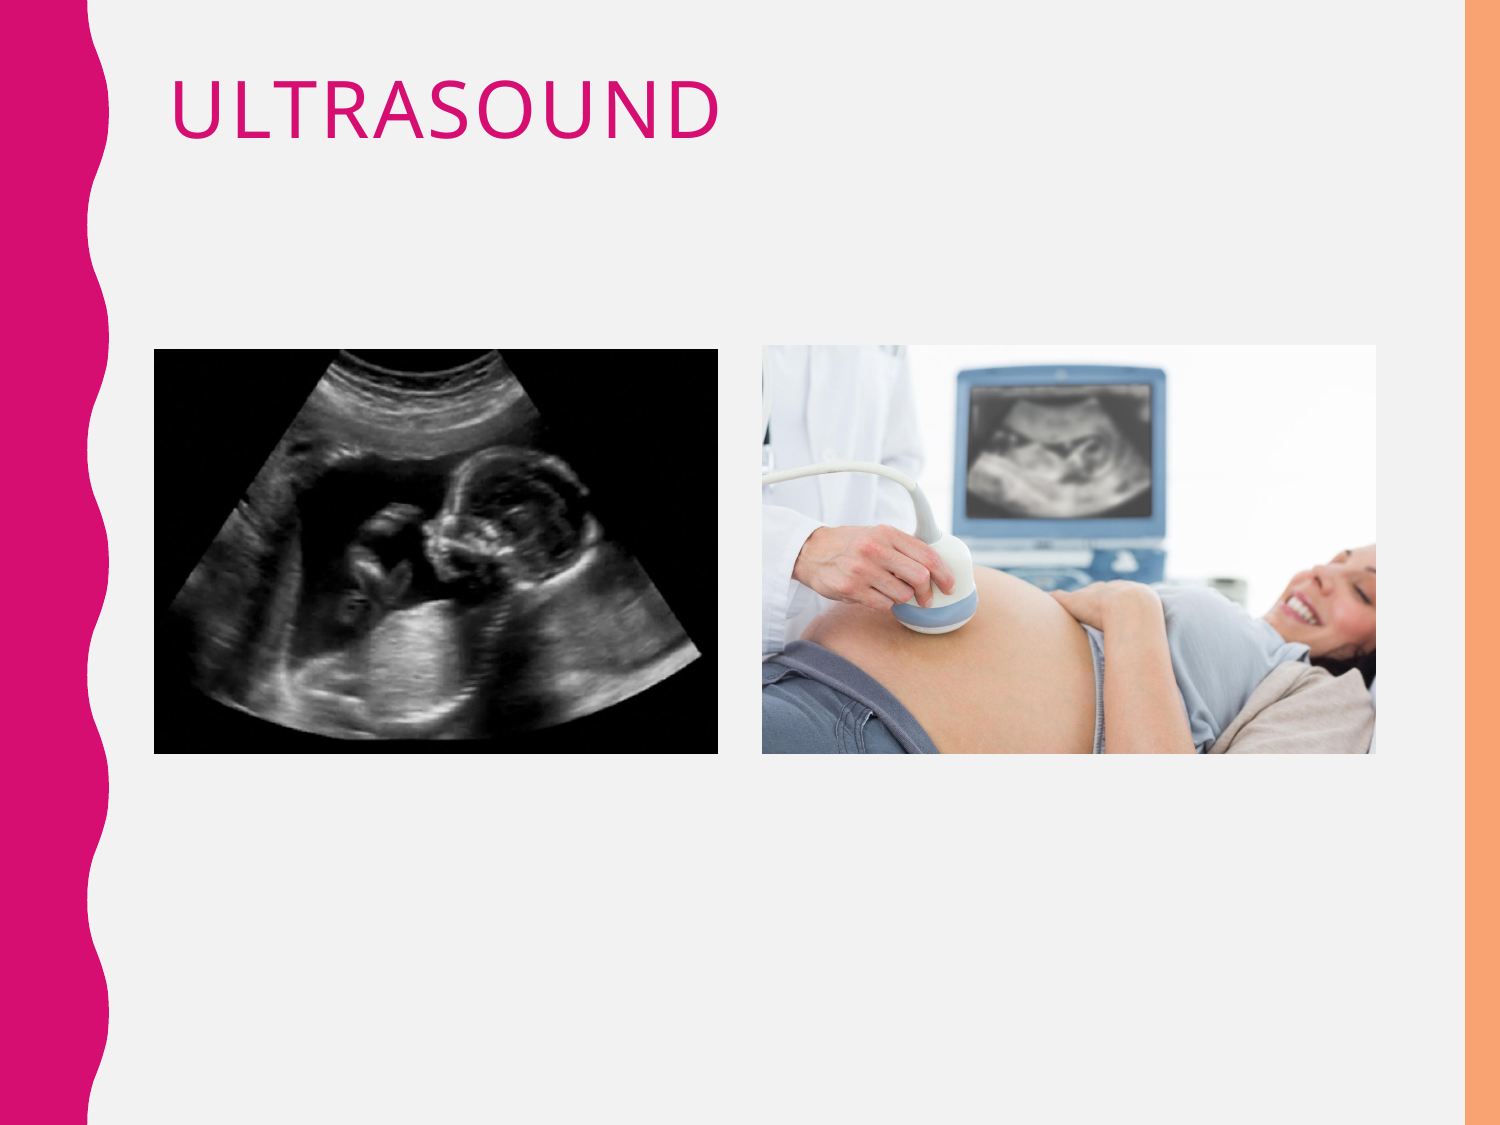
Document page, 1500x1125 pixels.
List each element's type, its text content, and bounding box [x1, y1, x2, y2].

picture [762, 345, 1376, 754]
title Ultrasound [154, 62, 1407, 308]
picture [153, 349, 718, 754]
